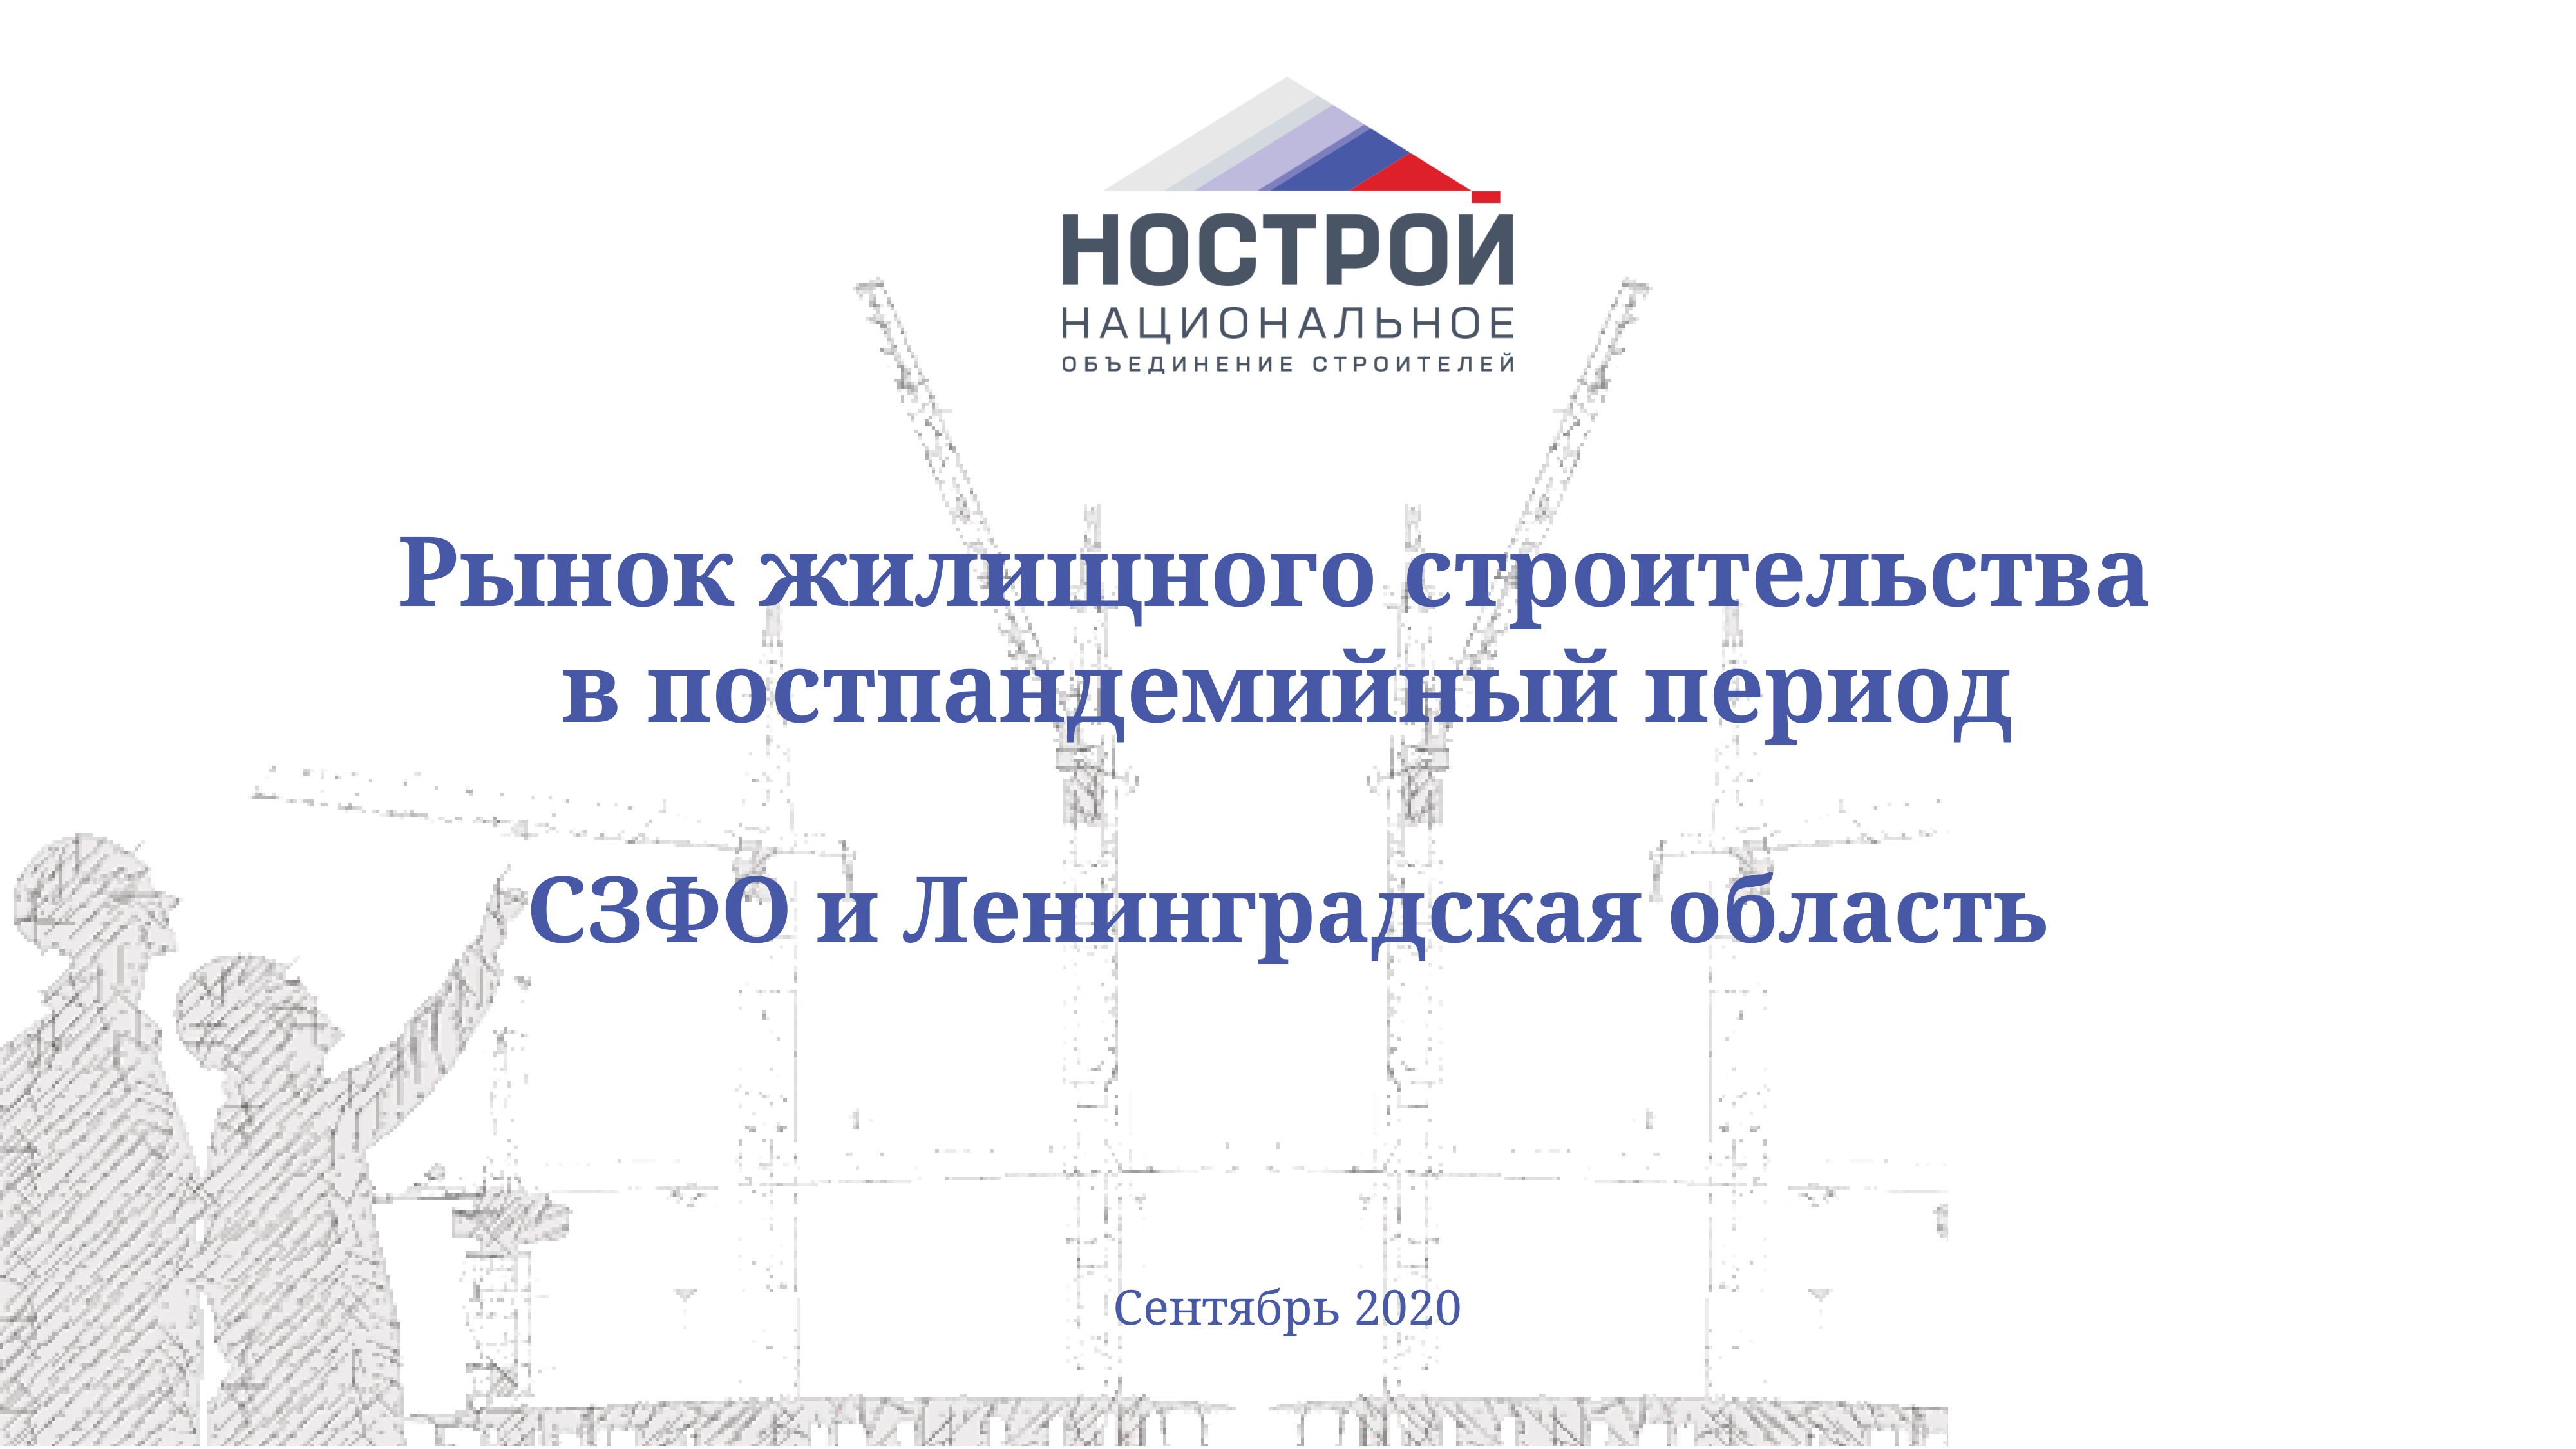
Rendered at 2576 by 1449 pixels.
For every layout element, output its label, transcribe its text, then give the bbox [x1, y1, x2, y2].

picture [0, 77, 1948, 1446]
text_box Рынок жилищного строительства в постпандемийный период СЗФО и Ленинградская область [1948, 505, 2444, 966]
